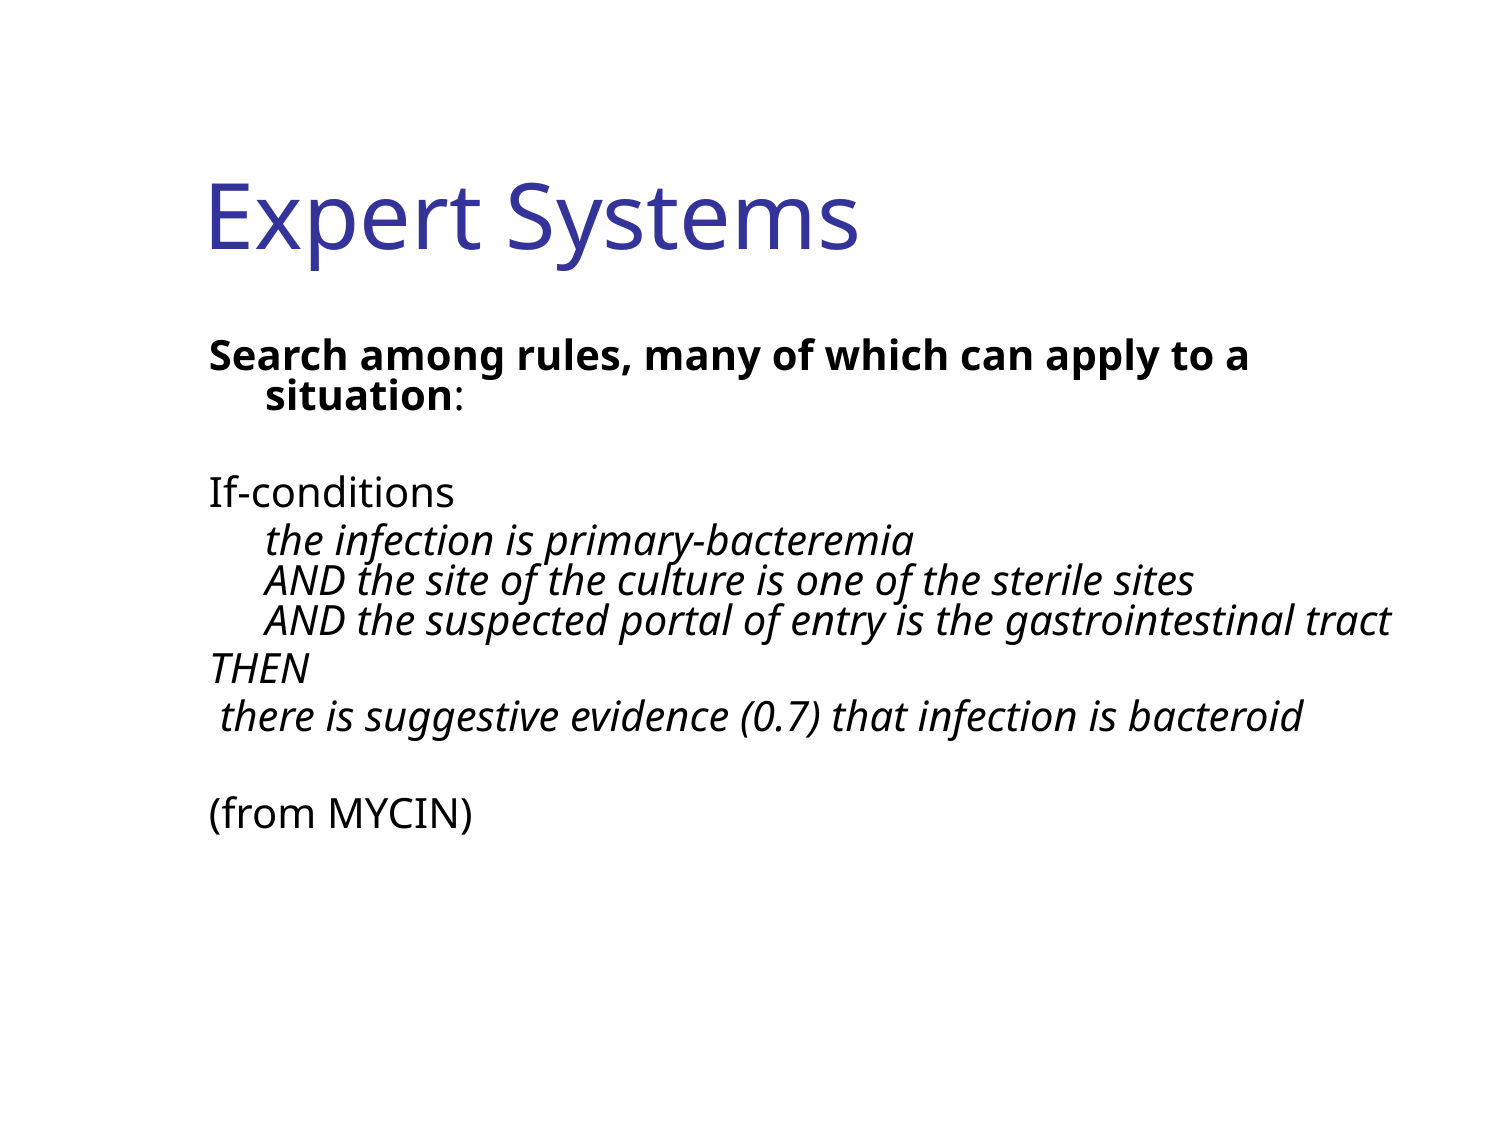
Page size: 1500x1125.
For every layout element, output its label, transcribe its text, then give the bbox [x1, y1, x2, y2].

title Expert Systems [188, 34, 1468, 276]
list Search among rules, many of which can apply to a situation: If-conditions the infection is primary-bacteremia AND the site of the culture is one of the sterile sites AND the suspected portal of entry is the gastrointestinal tract THEN there is suggestive evidence (0.7) that infection is bacteroid (from MYCIN) [193, 330, 1470, 1007]
